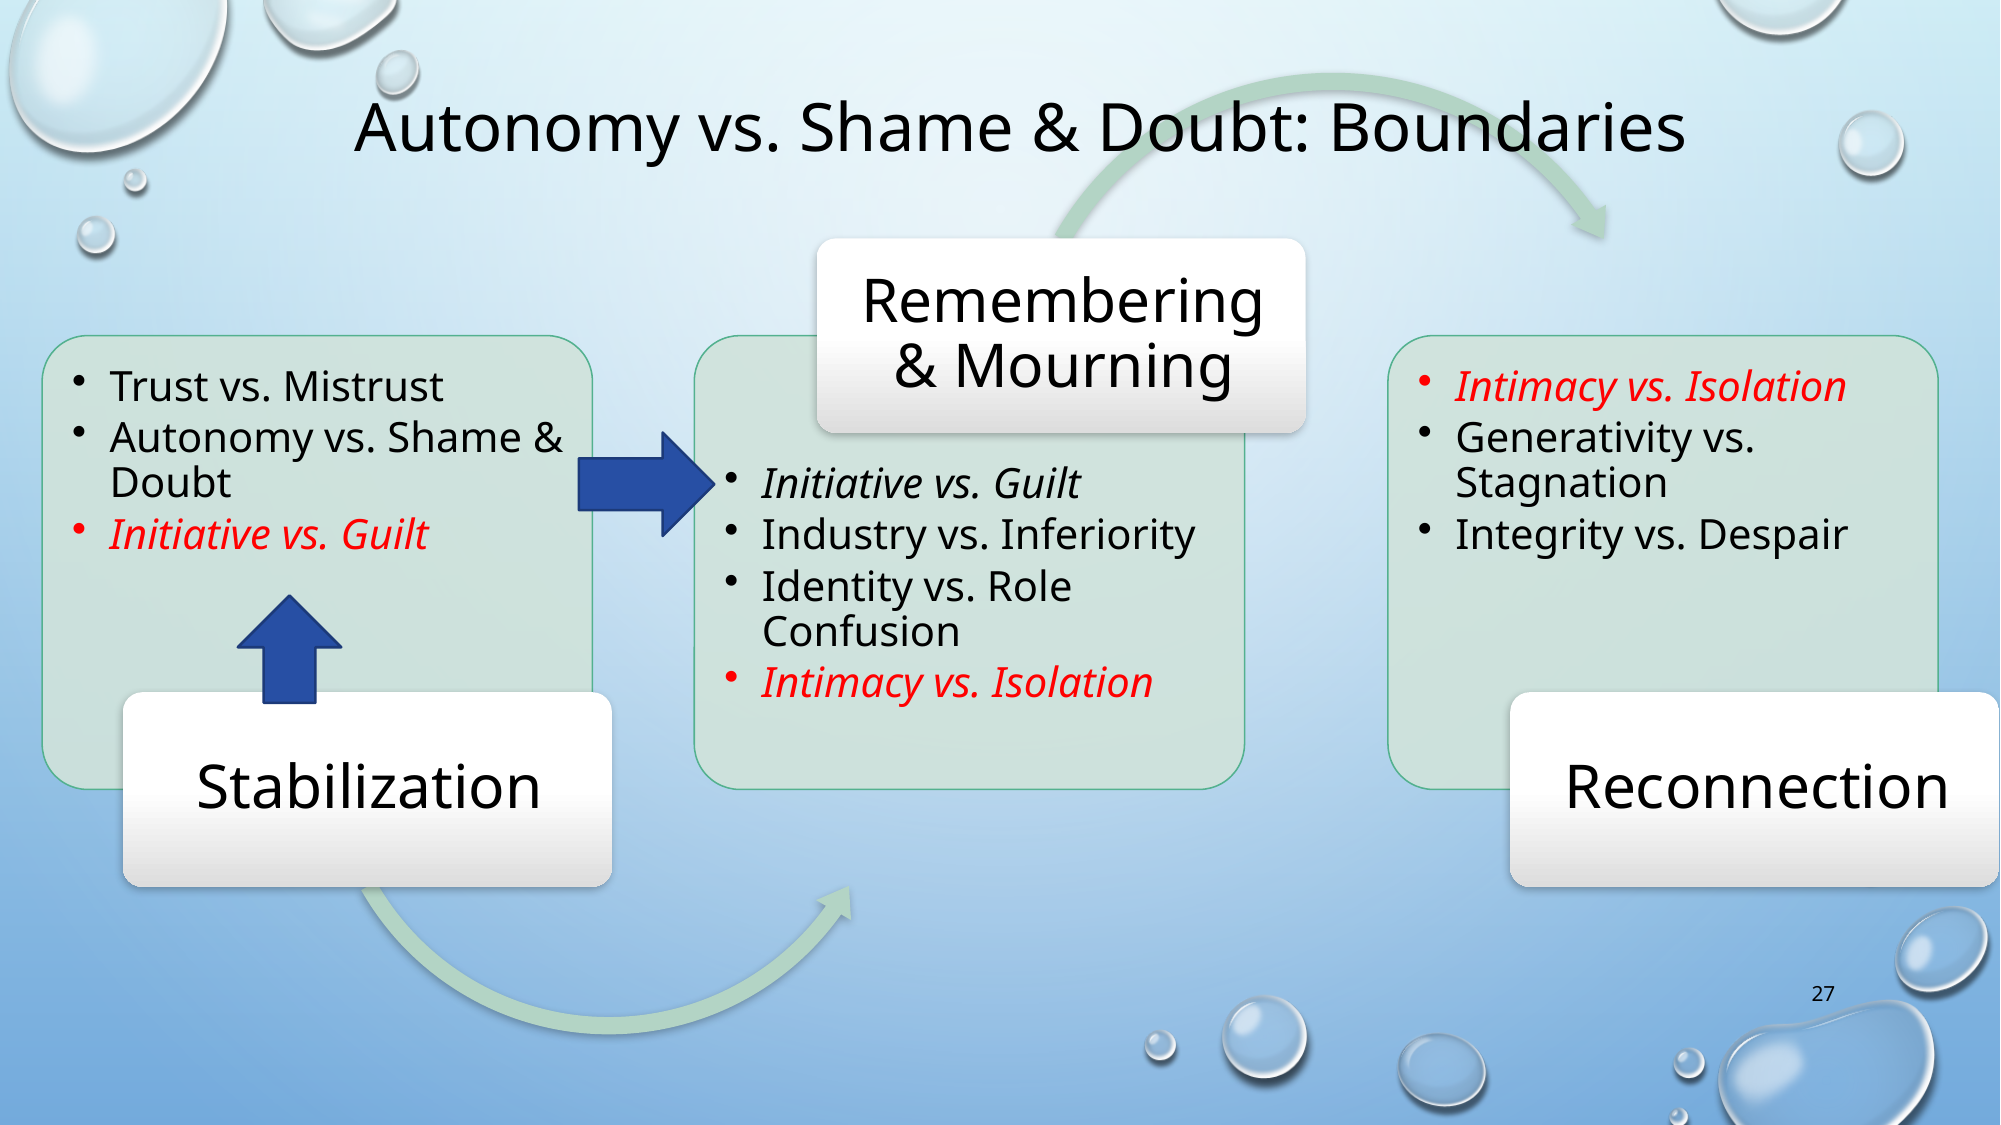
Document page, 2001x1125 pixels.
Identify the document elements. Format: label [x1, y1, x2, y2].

list [0, 0, 2000, 1125]
